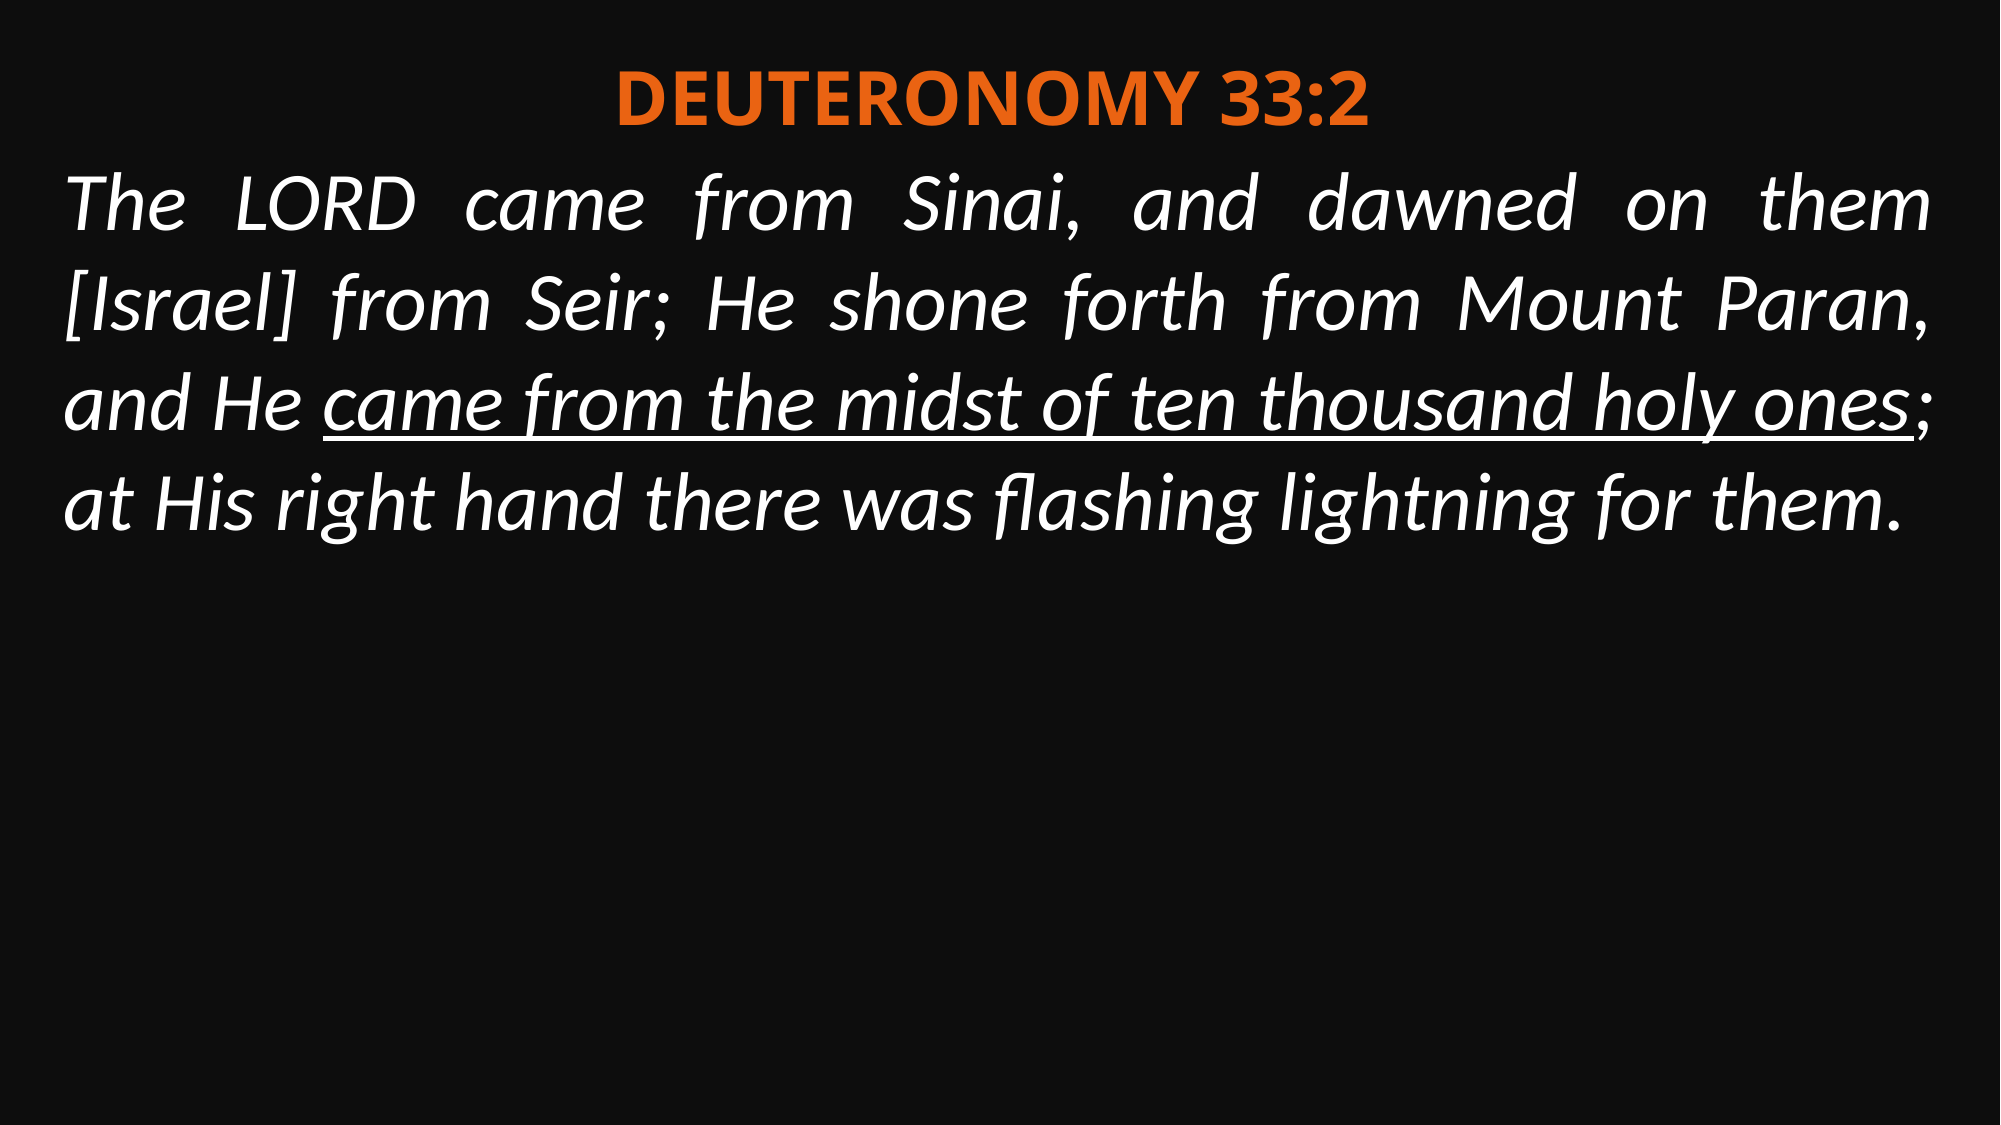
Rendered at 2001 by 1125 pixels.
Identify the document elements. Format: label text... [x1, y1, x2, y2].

text_box The LORD came from Sinai, and dawned on them [Israel] from Seir; He shone forth from Mount Paran, and He came from the midst of ten thousand holy ones; at His right hand there was flashing lightning for them. [49, 139, 1951, 555]
subtitle Deuteronomy 33:2 [34, 42, 1951, 184]
